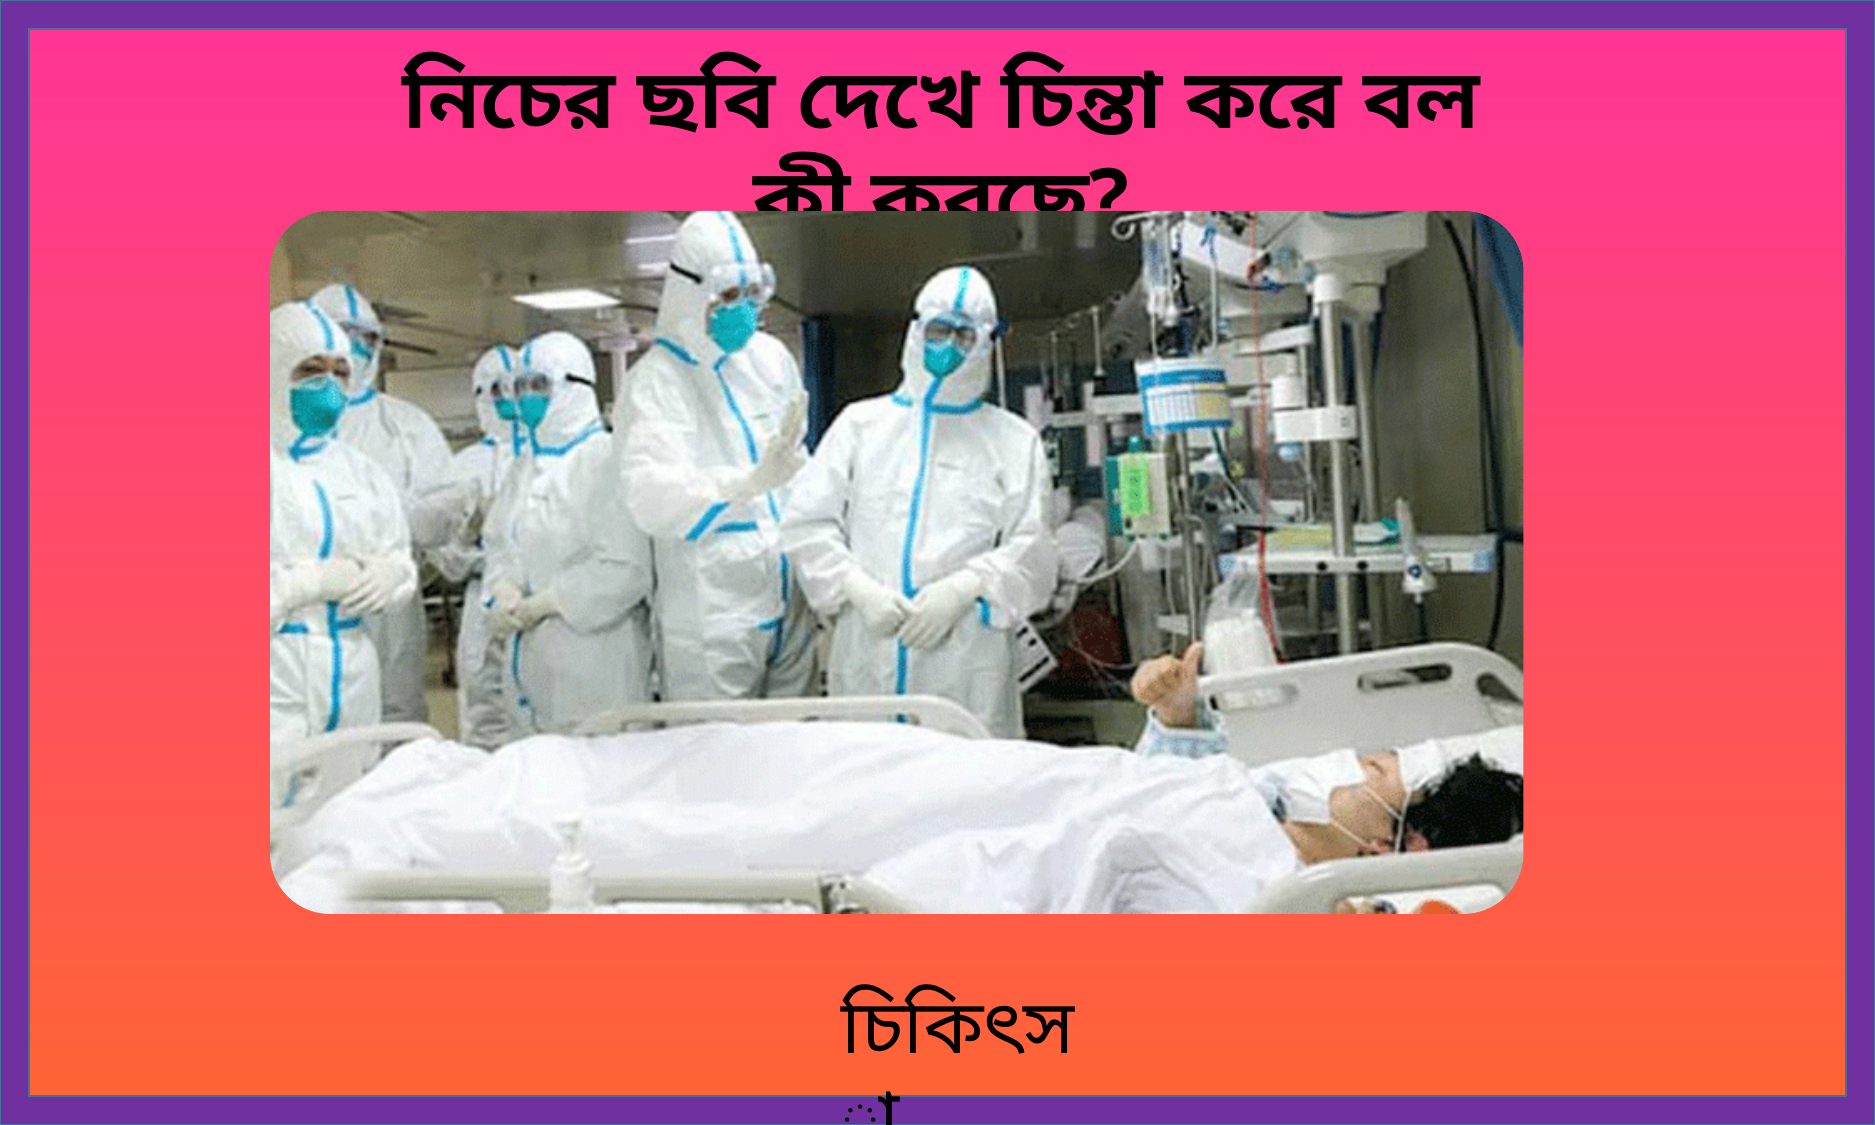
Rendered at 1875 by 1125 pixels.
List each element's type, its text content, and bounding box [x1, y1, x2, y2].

text_box চিকিৎসা [826, 970, 1104, 1125]
picture [269, 210, 1524, 914]
text_box নিচের ছবি দেখে চিন্তা করে বল কী করছে? [349, 37, 1534, 253]
